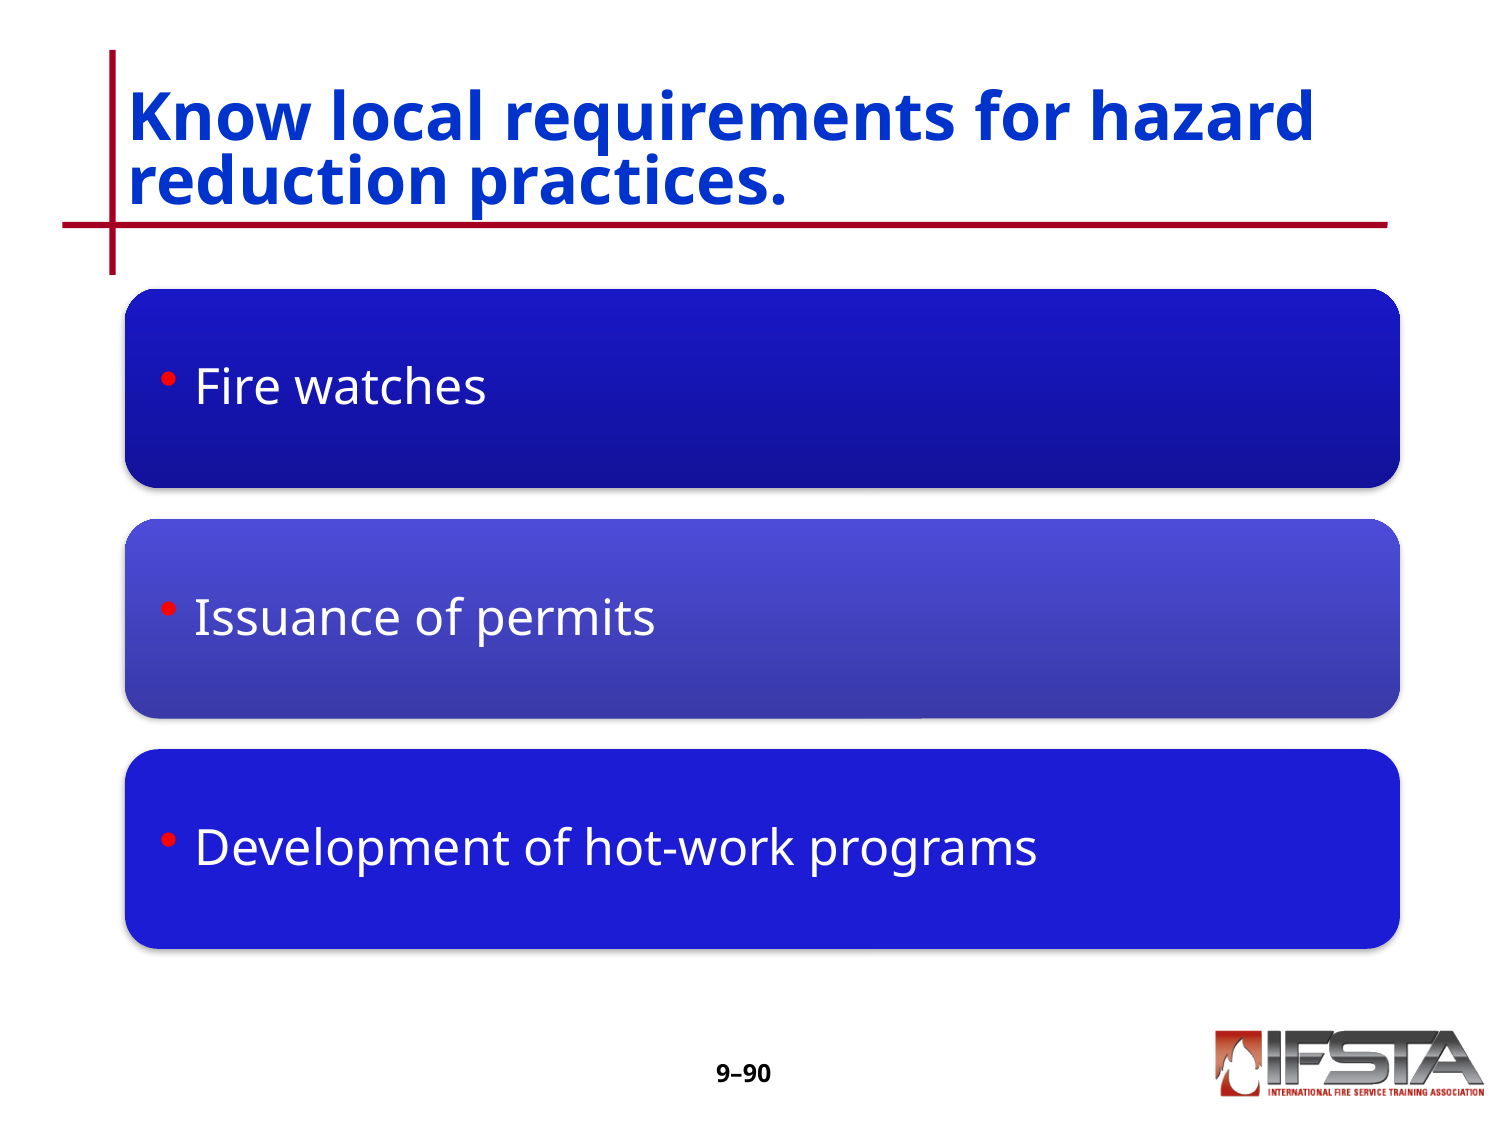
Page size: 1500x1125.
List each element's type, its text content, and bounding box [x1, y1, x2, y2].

slide_number 9–89 [587, 1050, 900, 1125]
title Know local requirements for hazard reduction practices. [112, 82, 1388, 233]
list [124, 262, 1401, 976]
picture [1215, 1030, 1485, 1099]
